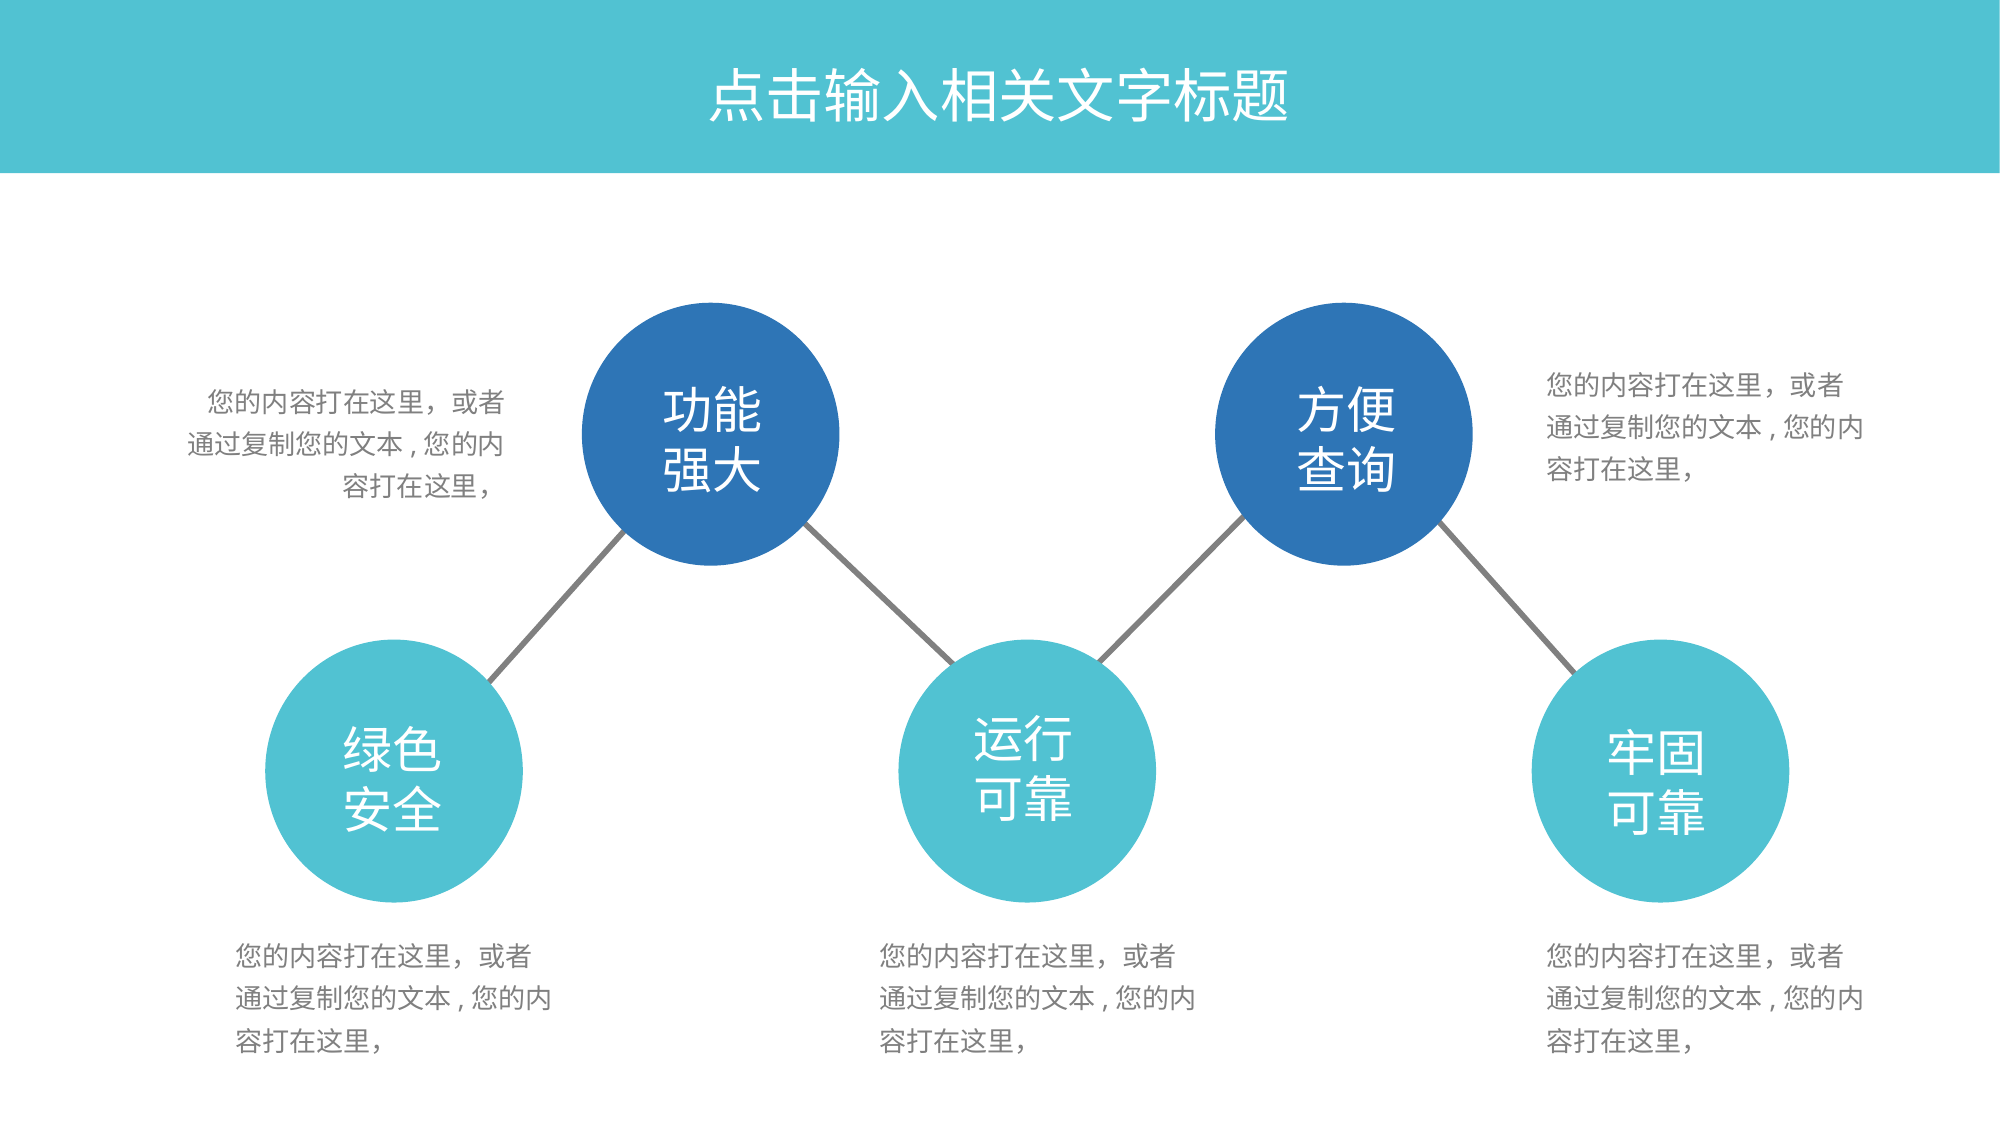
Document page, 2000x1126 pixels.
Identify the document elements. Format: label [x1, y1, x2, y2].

text_box [0, 0, 2000, 174]
text_box [581, 302, 840, 350]
text_box [166, 350, 1885, 1066]
text_box [1215, 302, 1473, 350]
